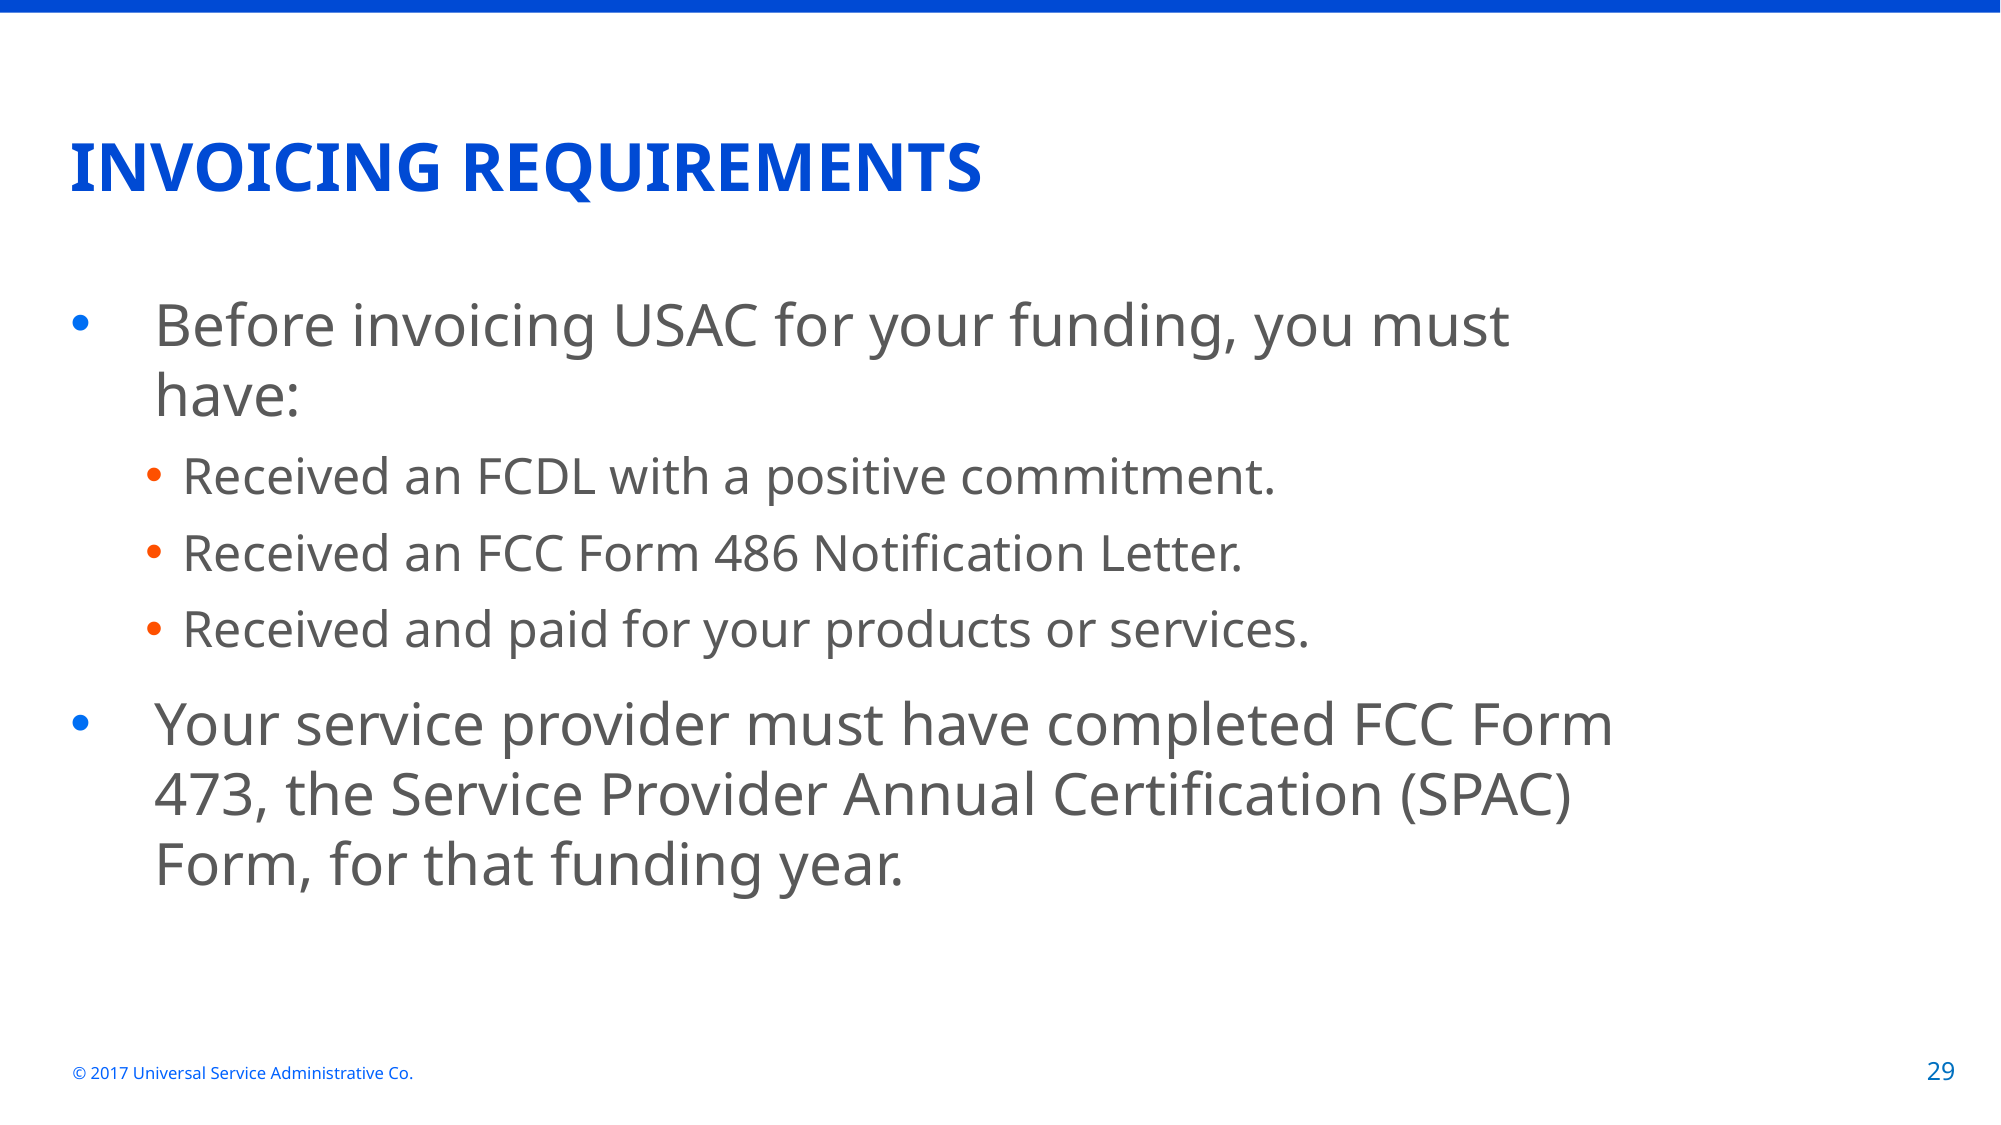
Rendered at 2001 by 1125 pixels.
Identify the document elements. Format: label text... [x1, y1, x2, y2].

list Before invoicing USAC for your funding, you must have: Received an FCDL with a positive commitment. Received an FCC Form 486 Notification Letter. Received and paid for your products or services. Your service provider must have completed FCC Form 473, the Service Provider Annual Certification (SPAC) Form, for that funding year. [55, 280, 1680, 1088]
slide_number 29 [1520, 1042, 1971, 1103]
footer © 2017 Universal Service Administrative Co. [55, 1042, 1338, 1103]
title INVOICING REQUIREMENTS [55, 113, 1863, 226]
